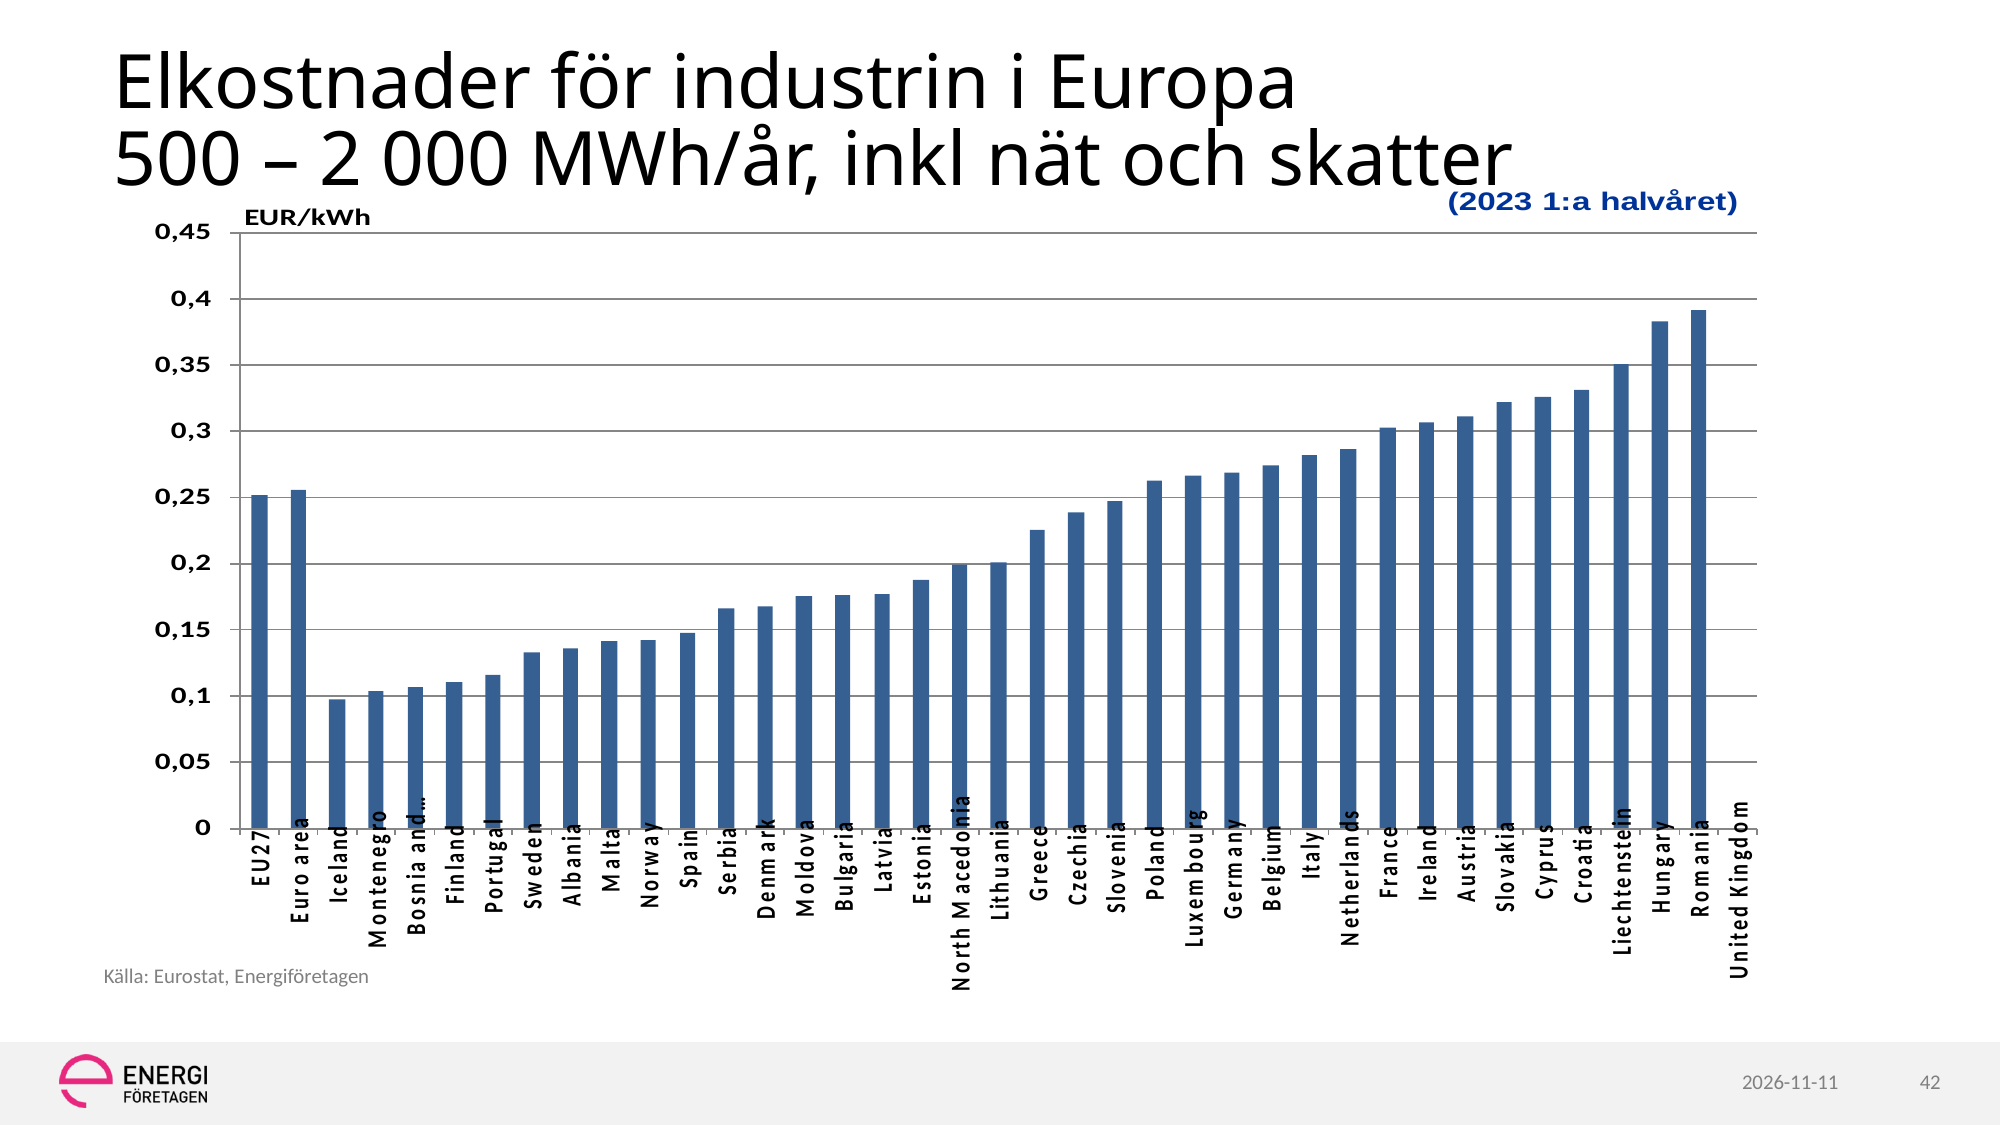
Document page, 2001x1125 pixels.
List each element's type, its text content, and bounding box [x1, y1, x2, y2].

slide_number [1742, 1068, 1854, 1099]
title Elkostnader för industrin i Europa 500 – 2 000 MWh/år, inkl nät och skatter [114, 39, 1538, 181]
slide_number 42 [1882, 1068, 1941, 1099]
picture [59, 1054, 207, 1108]
picture [110, 181, 1844, 1008]
